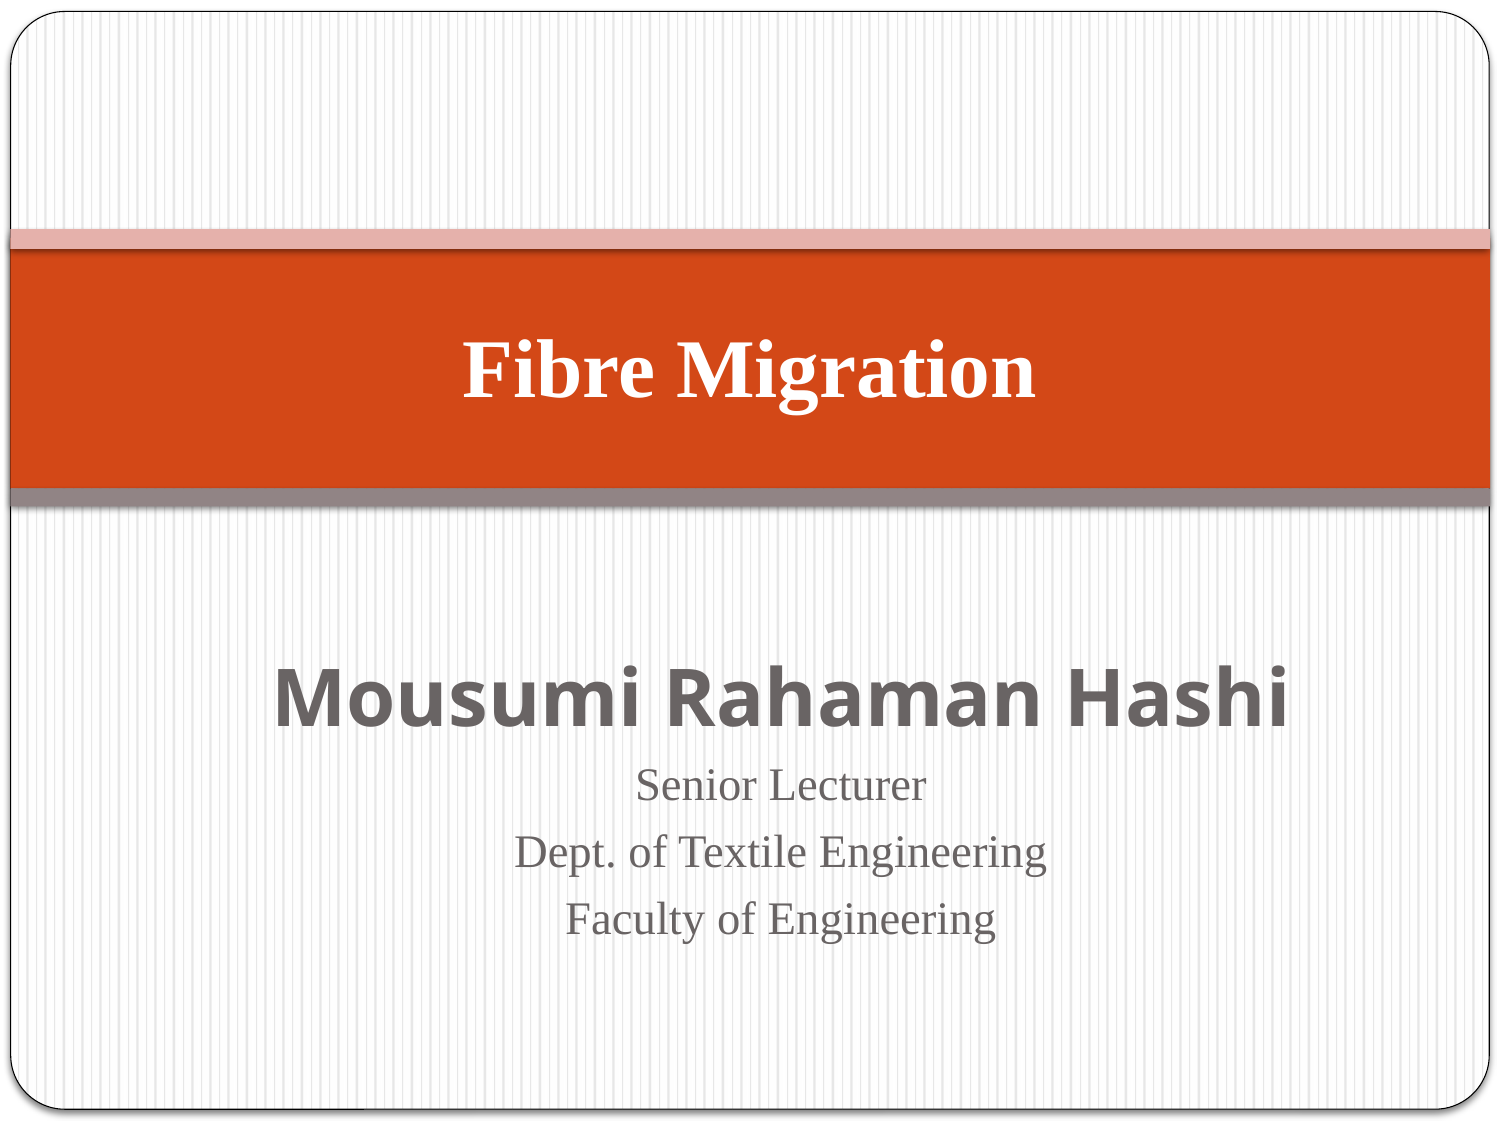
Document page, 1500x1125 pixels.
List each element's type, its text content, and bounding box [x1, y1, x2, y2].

subtitle Mousumi Rahaman Hashi Senior Lecturer Dept. of Textile Engineering Faculty of Engineering [212, 525, 1350, 963]
title Fibre Migration [75, 247, 1425, 489]
